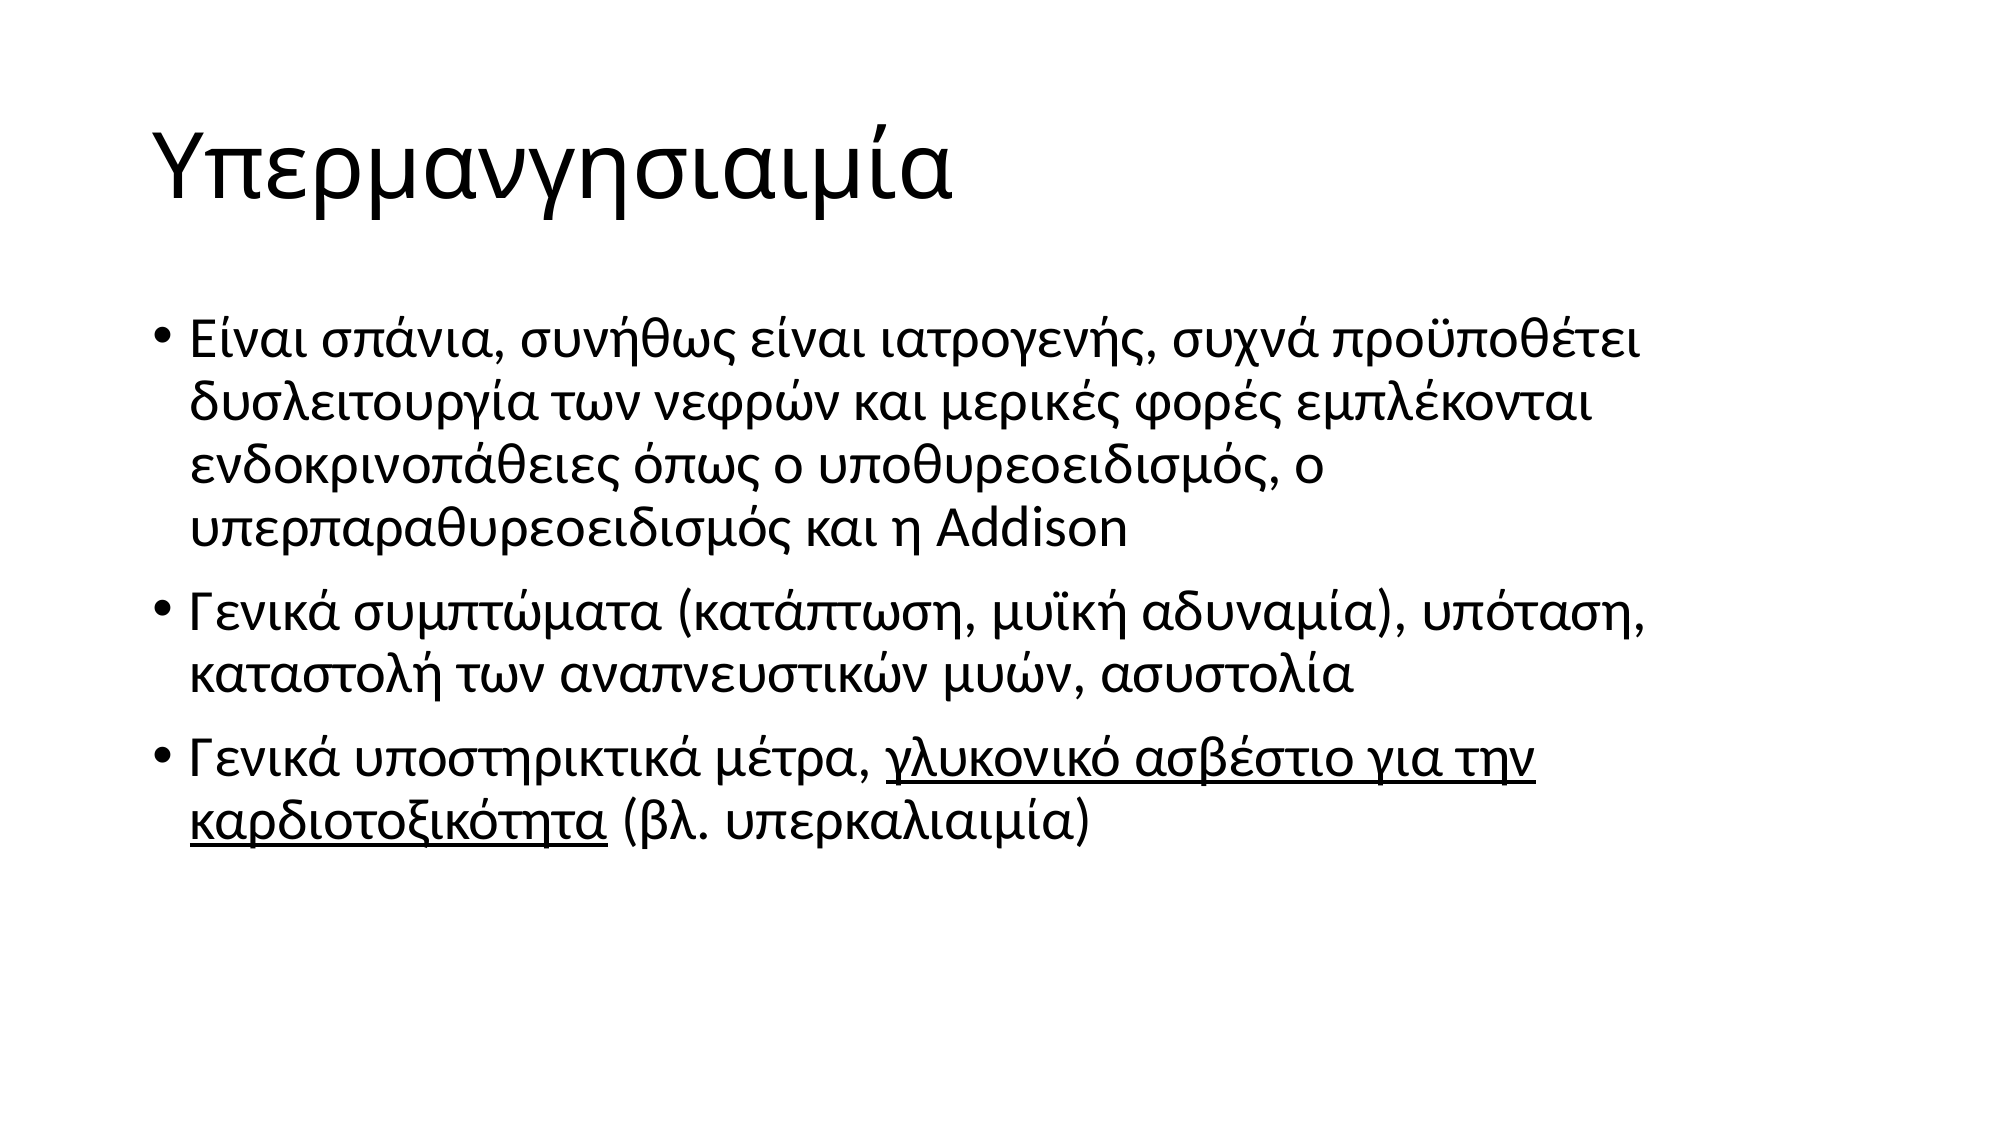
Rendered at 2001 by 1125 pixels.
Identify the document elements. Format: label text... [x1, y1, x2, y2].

title Υπερμανγησιαιμία [137, 59, 1863, 278]
list Είναι σπάνια, συνήθως είναι ιατρογενής, συχνά προϋποθέτει δυσλειτουργία των νεφρών και μερικές φορές εμπλέκονται ενδοκρινοπάθειες όπως ο υποθυρεοειδισμός, ο υπερπαραθυρεοειδισμός και η Addison Γενικά συμπτώματα (κατάπτωση, μυϊκή αδυναμία), υπόταση, καταστολή των αναπνευστικών μυών, ασυστολία Γενικά υποστηρικτικά μέτρα, γλυκονικό ασβέστιο για την καρδιοτοξικότητα (βλ. υπερκαλιαιμία) [137, 299, 1863, 1014]
